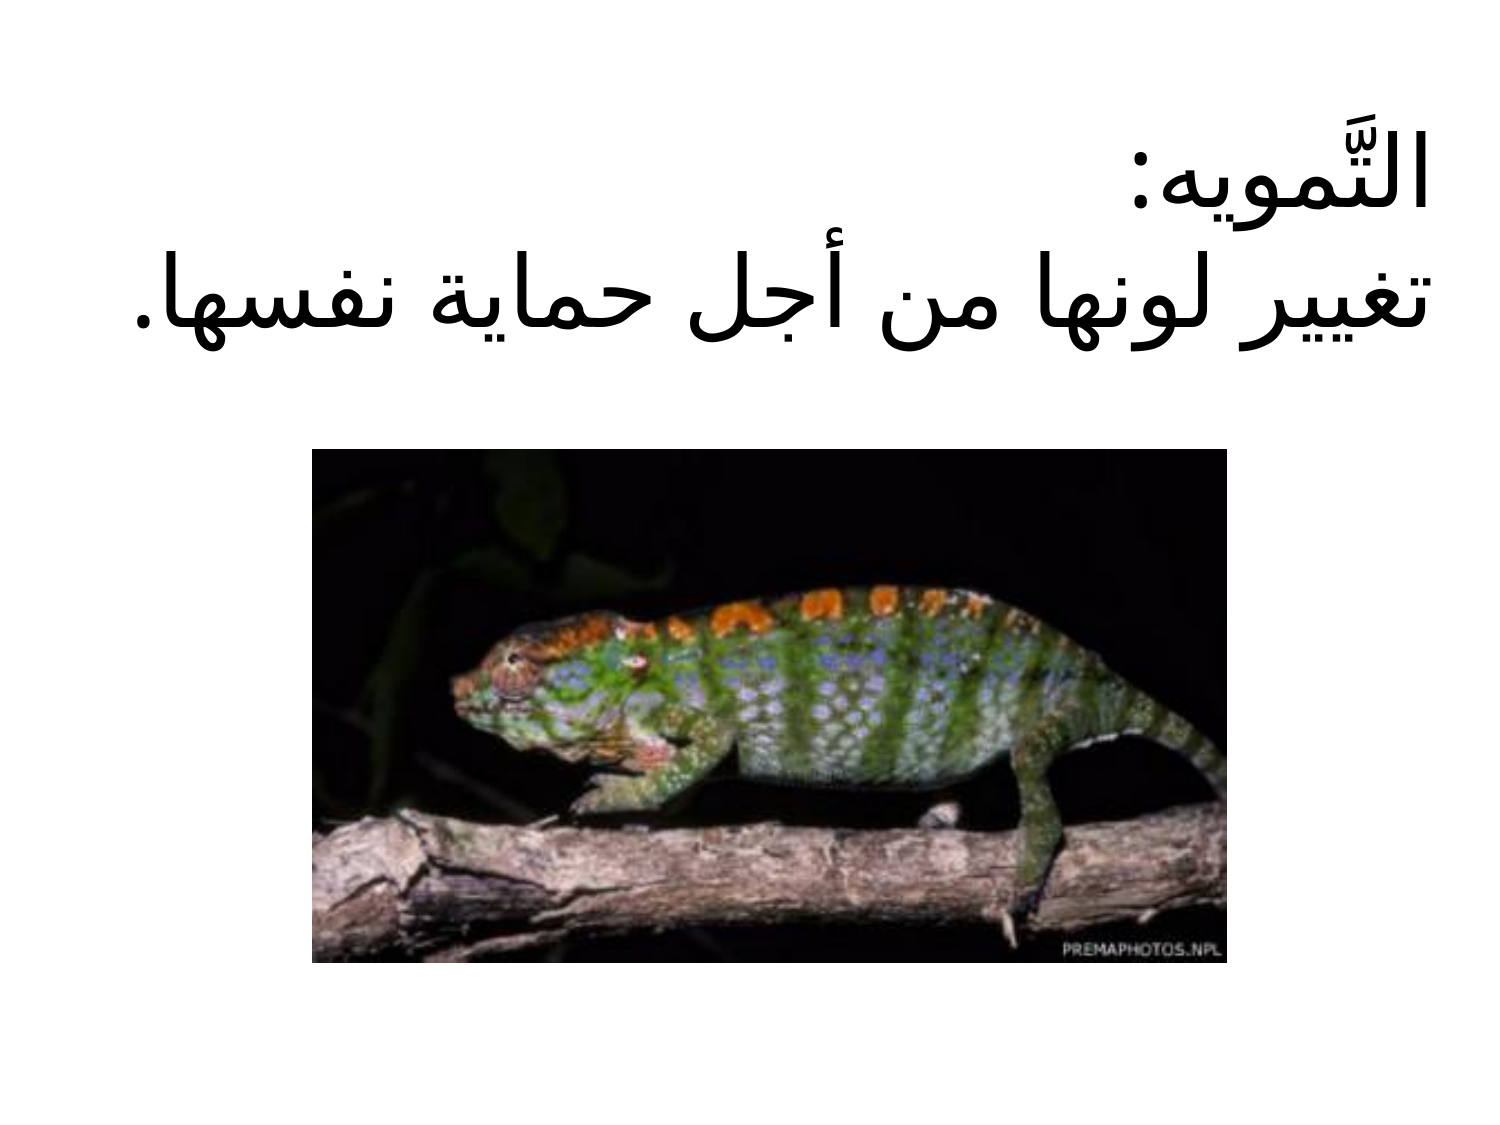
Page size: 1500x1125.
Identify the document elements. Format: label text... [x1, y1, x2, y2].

text_box التَّمويه: تغيير لونها من أجل حماية نفسها. [0, 99, 1450, 355]
picture [312, 449, 1227, 963]
